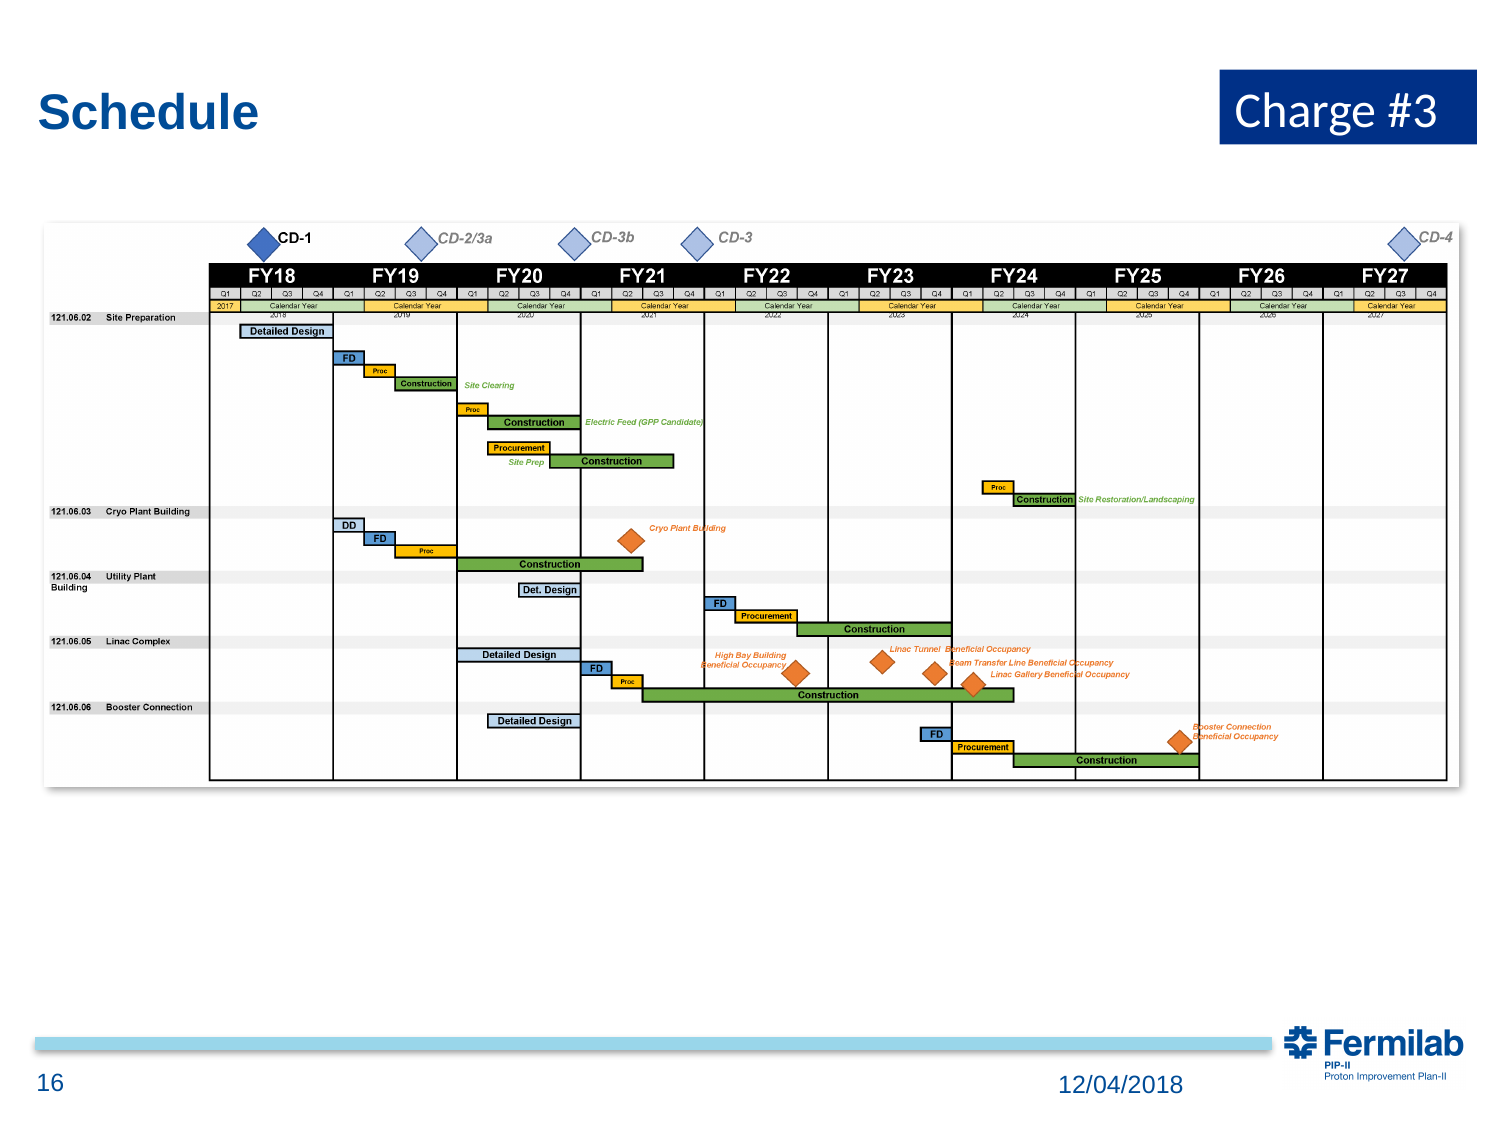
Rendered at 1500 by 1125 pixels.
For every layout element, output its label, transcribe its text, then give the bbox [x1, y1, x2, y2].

text_box Charge #3 [1219, 69, 1477, 145]
slide_number 16 [36, 1066, 105, 1106]
title Schedule [37, 69, 1219, 140]
picture [1282, 1017, 1466, 1090]
picture [43, 223, 1459, 788]
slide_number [1058, 1068, 1235, 1109]
